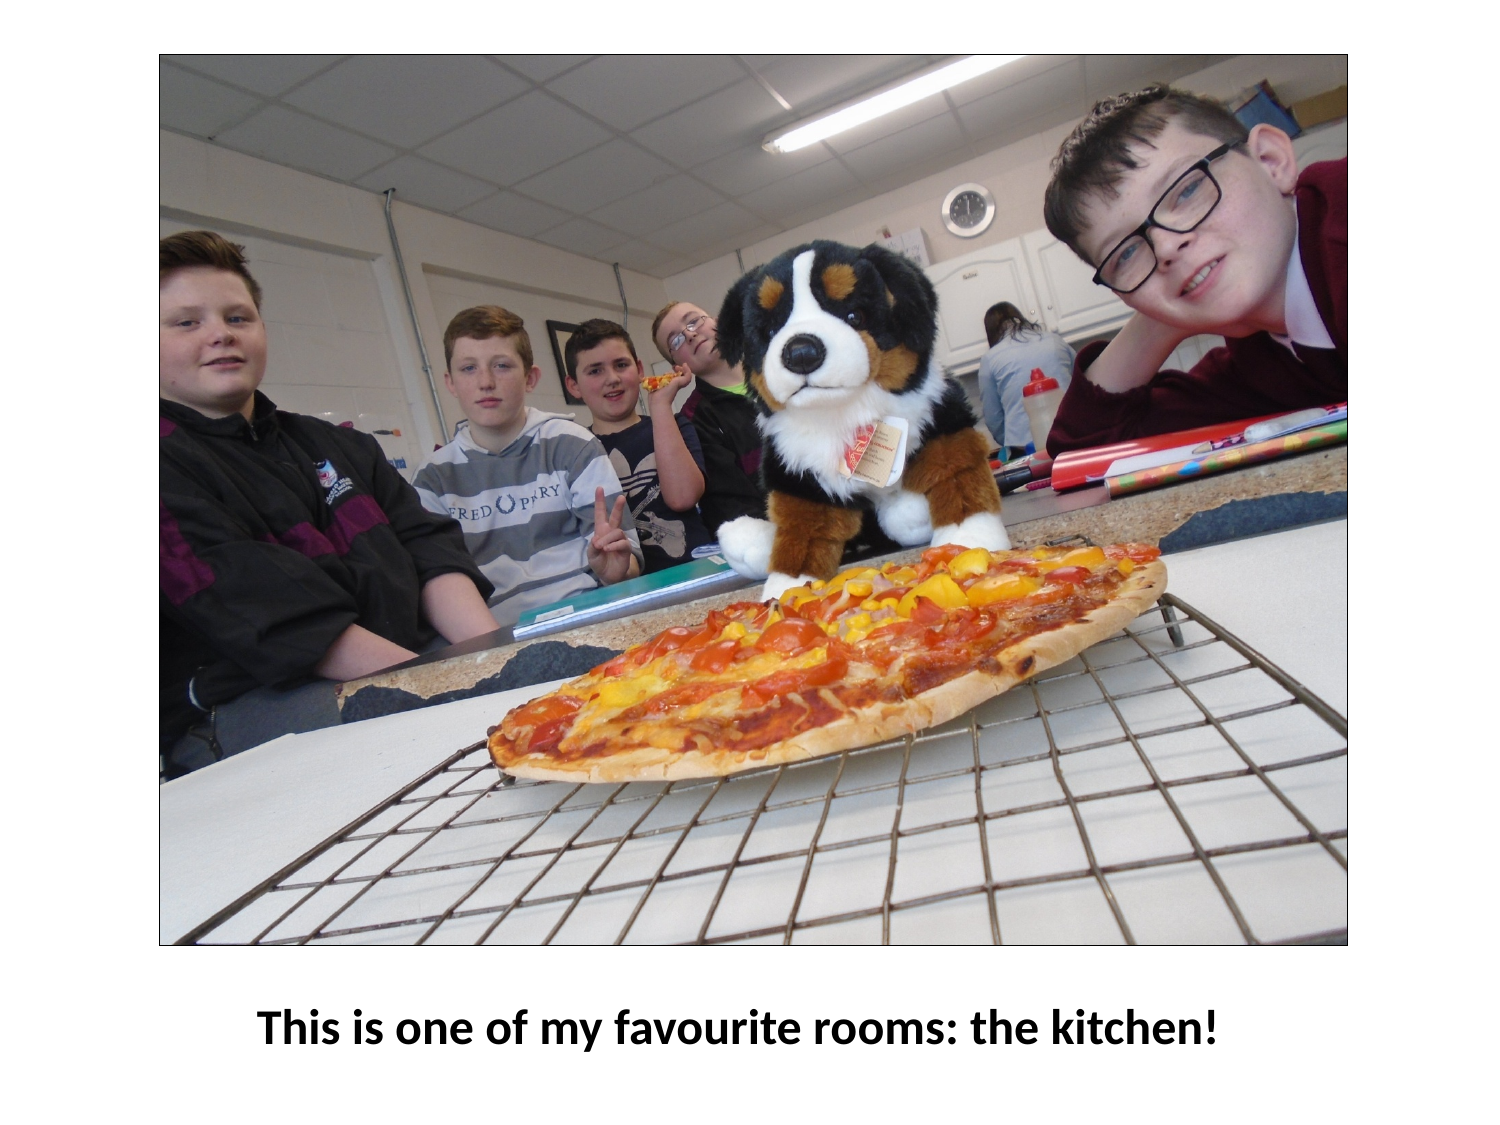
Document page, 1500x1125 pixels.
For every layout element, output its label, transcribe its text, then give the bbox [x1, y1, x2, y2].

text_box This is one of my favourite rooms: the kitchen! [242, 987, 1294, 1063]
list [159, 54, 1348, 947]
